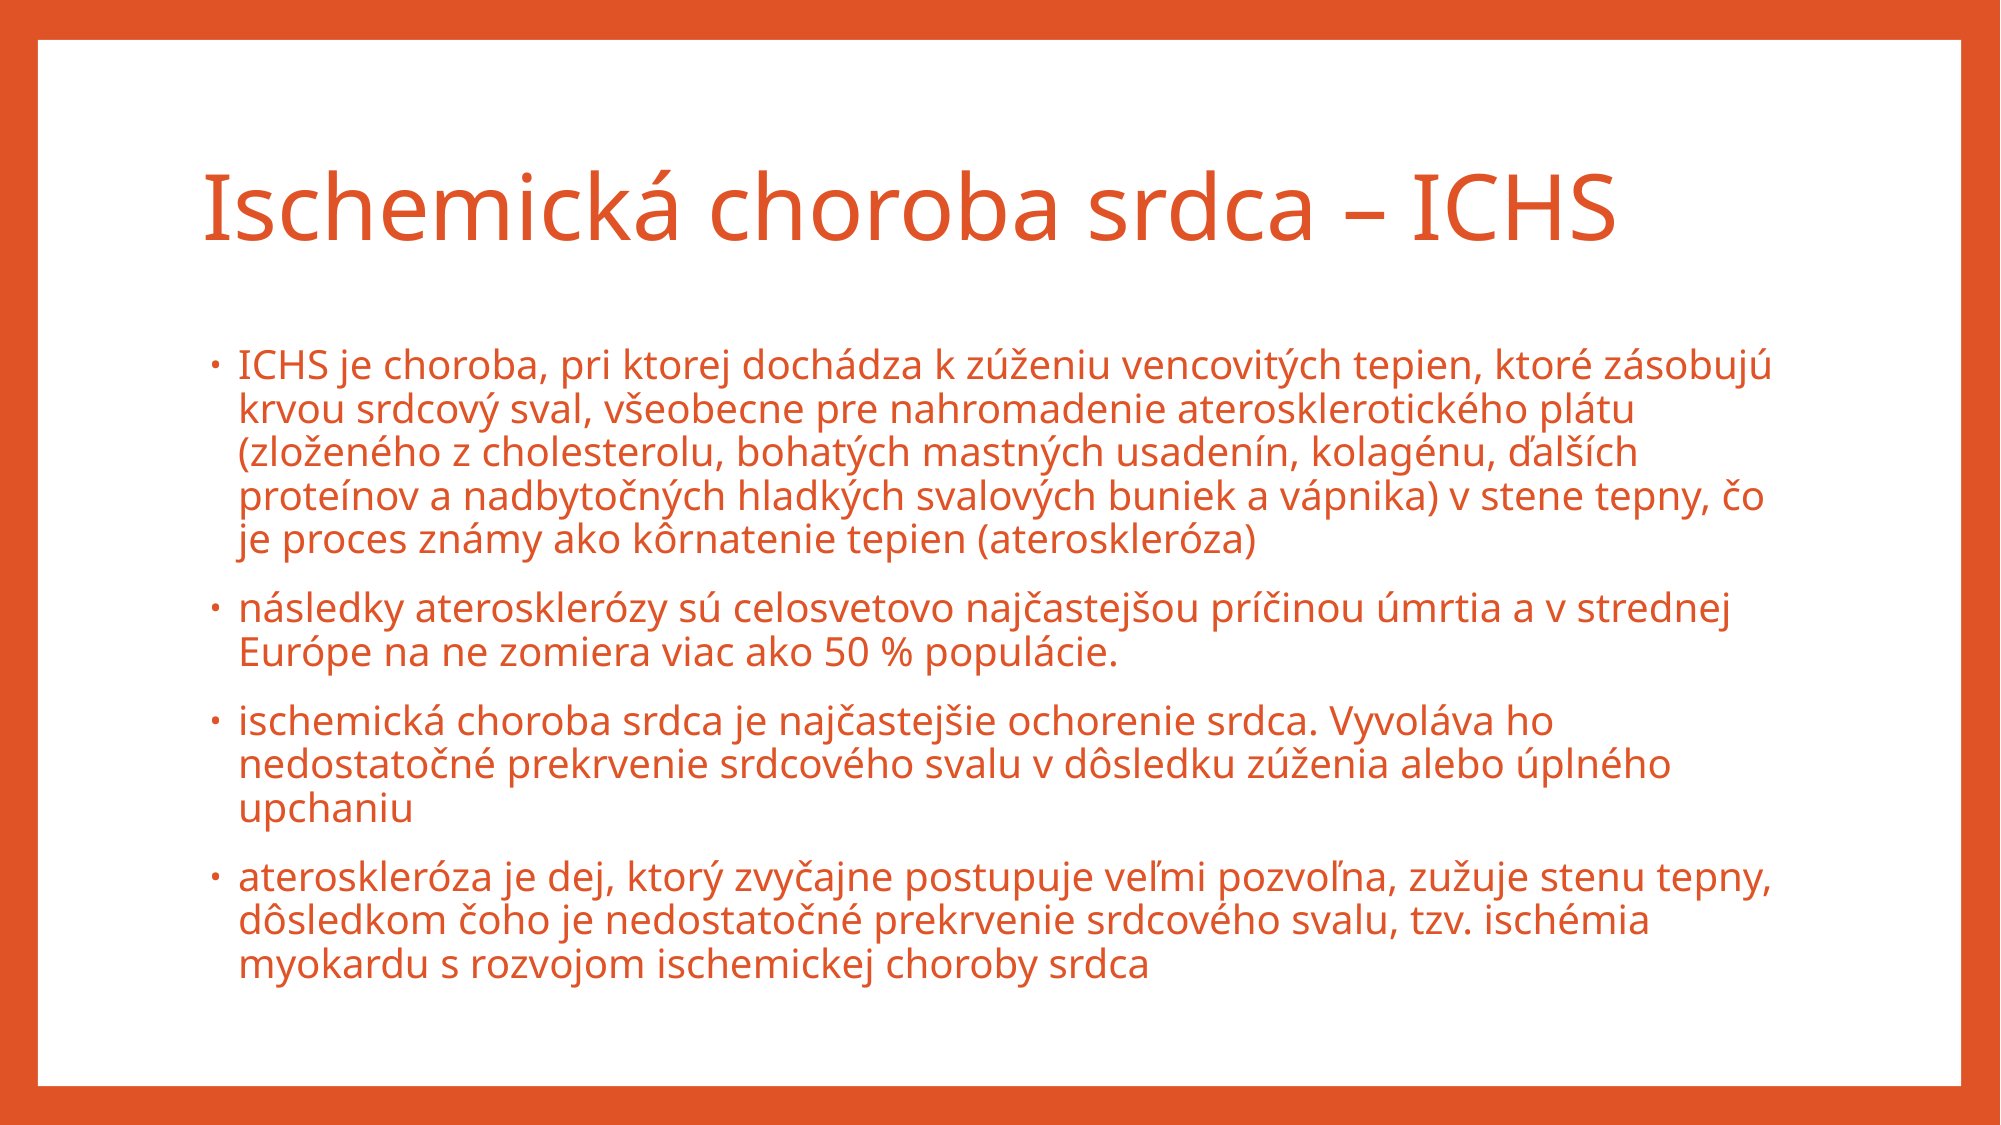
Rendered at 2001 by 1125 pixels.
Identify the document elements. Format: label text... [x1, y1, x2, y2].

title Ischemická choroba srdca – ICHS [187, 99, 1808, 323]
list ICHS je choroba, pri ktorej dochádza k zúženiu vencovitých tepien, ktoré zásobujú krvou srdcový sval, všeobecne pre nahromadenie aterosklerotického plátu (zloženého z cholesterolu, bohatých mastných usadenín, kolagénu, ďalších proteínov a nadbytočných hladkých svalových buniek a vápnika) v stene tepny, čo je proces známy ako kôrnatenie tepien (ateroskleróza) následky aterosklerózy sú celosvetovo najčastejšou príčinou úmrtia a v strednej Európe na ne zomiera viac ako 50 % populácie. ischemická choroba srdca je najčastejšie ochorenie srdca. Vyvoláva ho nedostatočné prekrvenie srdcového svalu v dôsledku zúženia alebo úplného upchaniu ateroskleróza je dej, ktorý zvyčajne postupuje veľmi pozvoľna, zužuje stenu tepny, dôsledkom čoho je nedostatočné prekrvenie srdcového svalu, tzv. ischémia myokardu s rozvojom ischemickej choroby srdca [187, 337, 1808, 1000]
